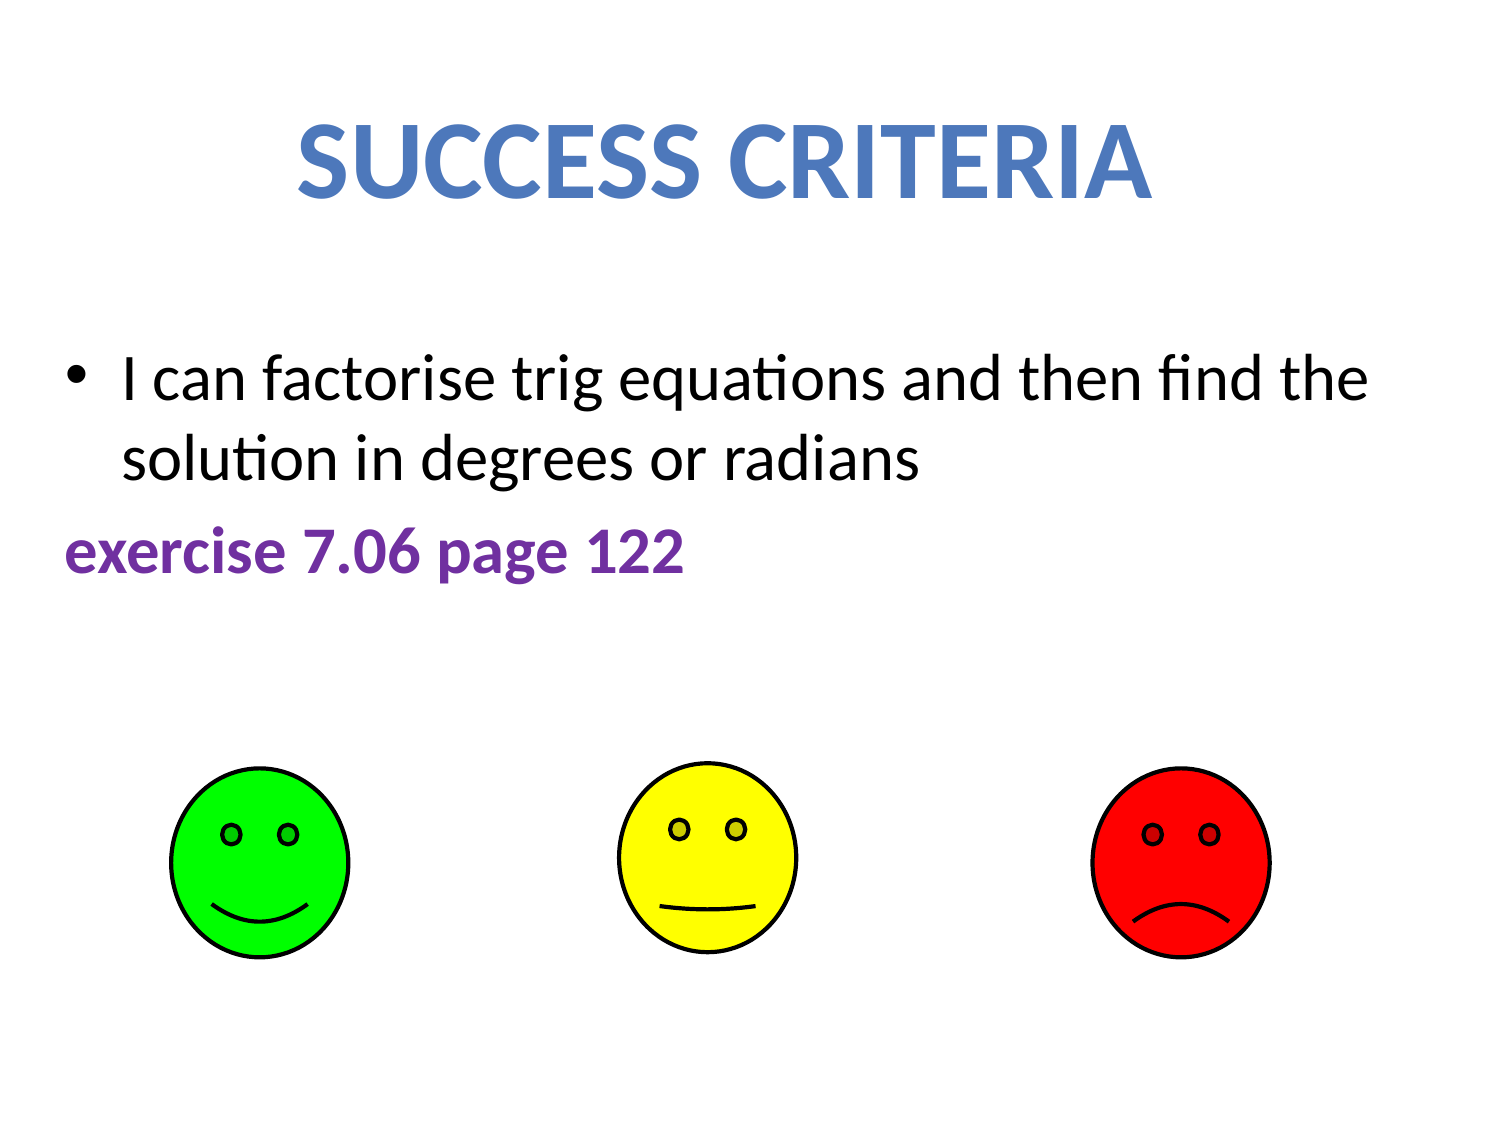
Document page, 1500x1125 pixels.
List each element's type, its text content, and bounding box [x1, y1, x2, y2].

text_box [169, 766, 351, 960]
text_box [1090, 766, 1272, 960]
text_box I can factorise trig equations and then find the solution in degrees or radians exercise 7.06 page 122 [50, 326, 1400, 717]
text_box Success Criteria [281, 78, 1169, 229]
text_box [616, 761, 799, 955]
